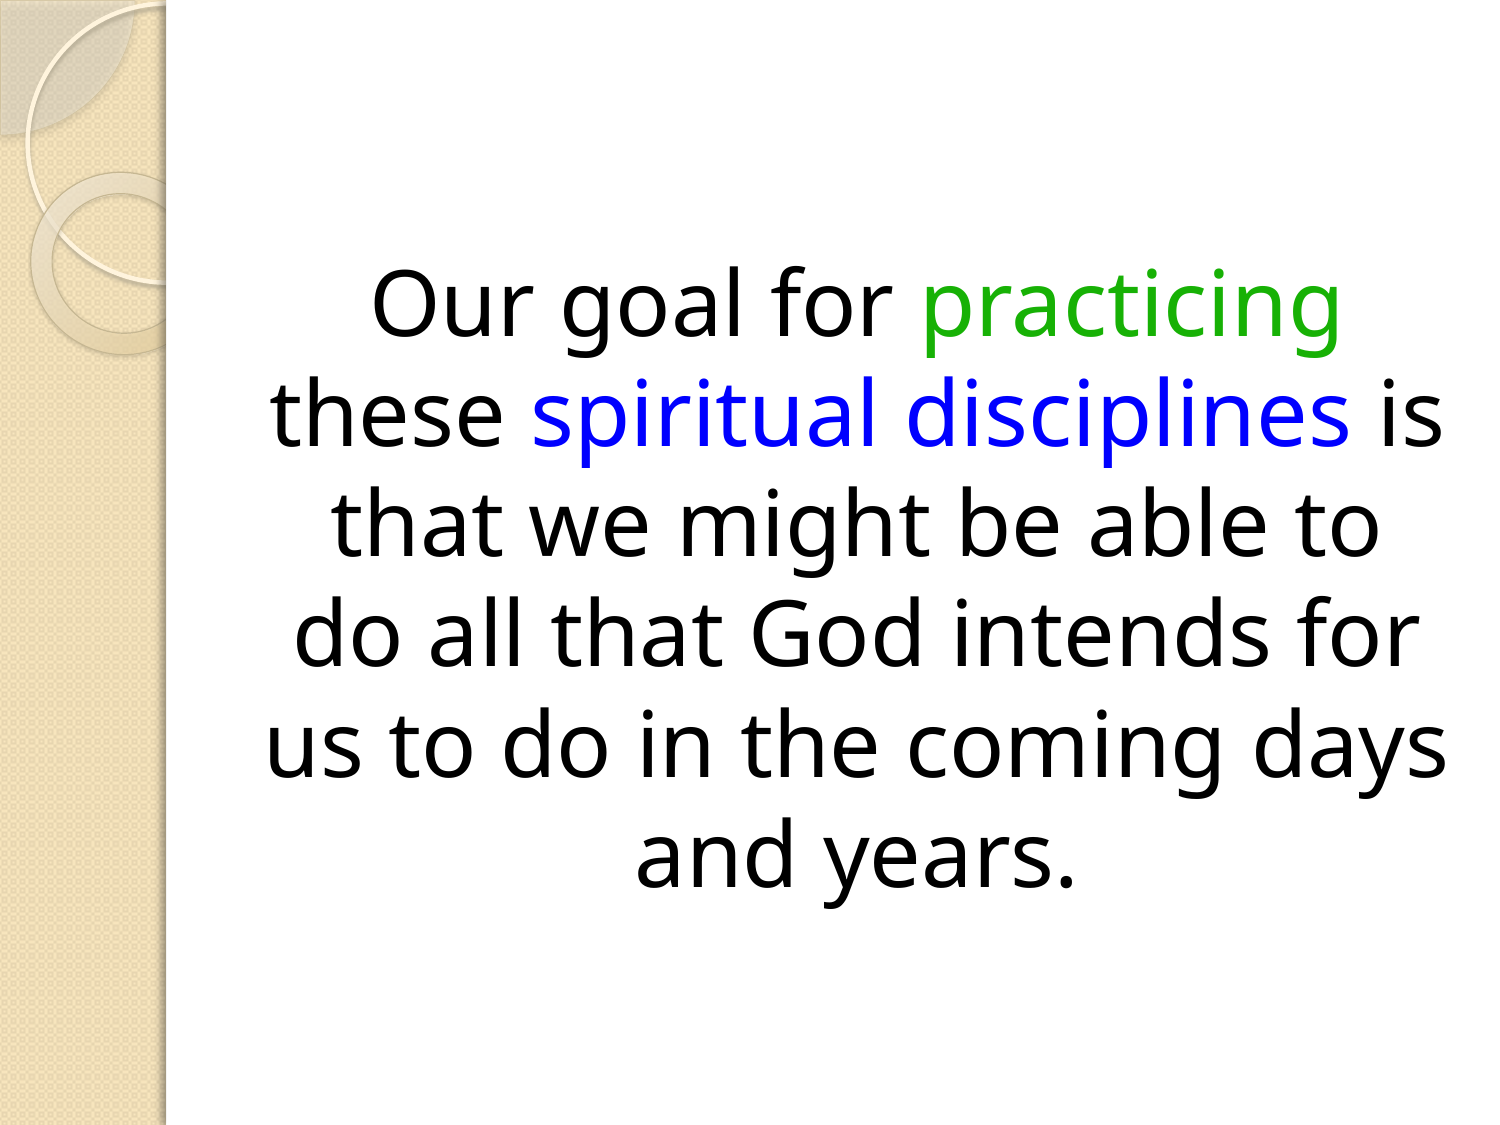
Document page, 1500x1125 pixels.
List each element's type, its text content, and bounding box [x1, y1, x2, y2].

list Our goal for practicing these spiritual disciplines is that we might be able to do all that God intends for us to do in the coming days and years. [235, 237, 1466, 1025]
